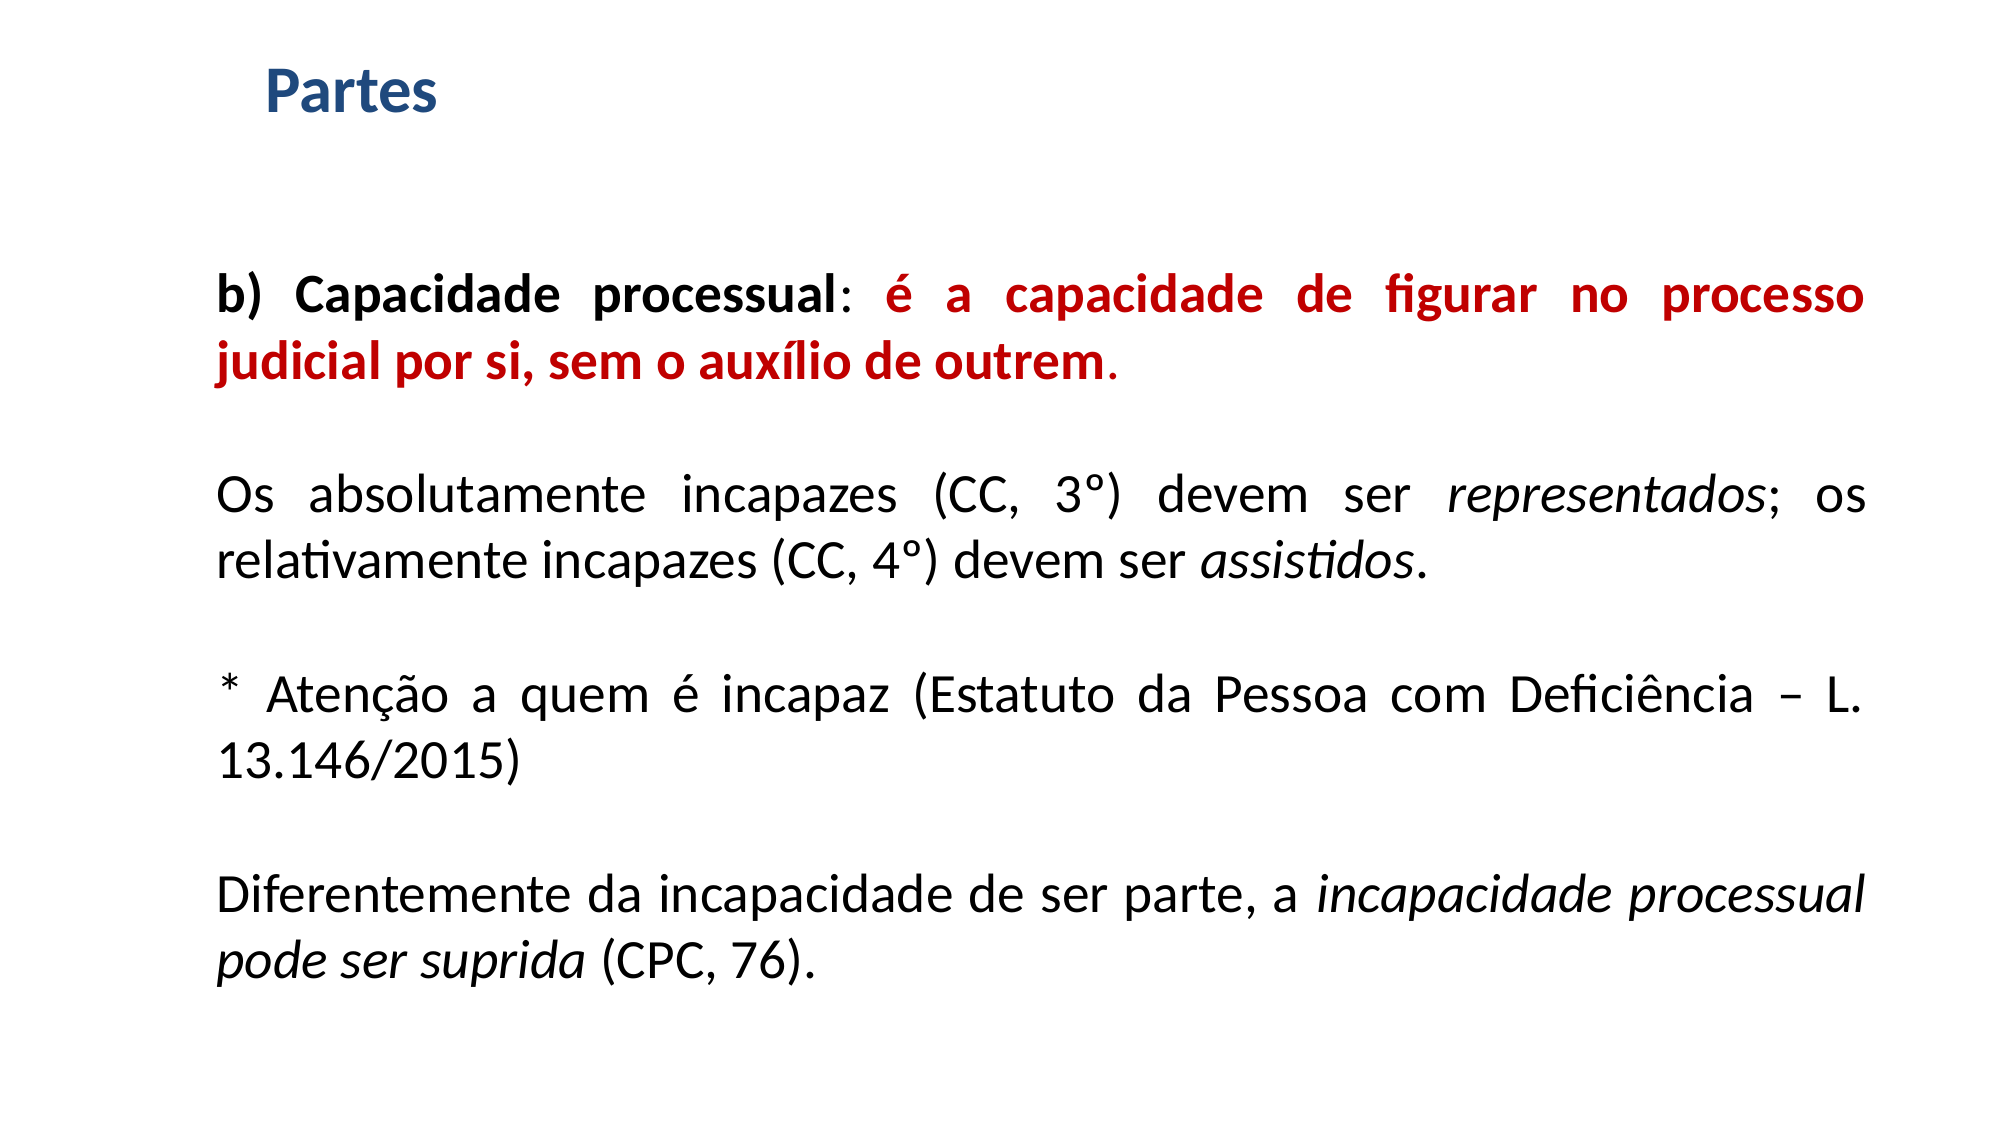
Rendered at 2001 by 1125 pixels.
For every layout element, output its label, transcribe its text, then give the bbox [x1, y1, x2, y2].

list b) Capacidade processual: é a capacidade de figurar no processo judicial por si, sem o auxílio de outrem. Os absolutamente incapazes (CC, 3º) devem ser representados; os relativamente incapazes (CC, 4º) devem ser assistidos. * Atenção a quem é incapaz (Estatuto da Pessoa com Deficiência – L. 13.146/2015) Diferentemente da incapacidade de ser parte, a incapacidade processual pode ser suprida (CPC, 76). [201, 249, 1882, 992]
title Partes [250, 34, 1900, 137]
